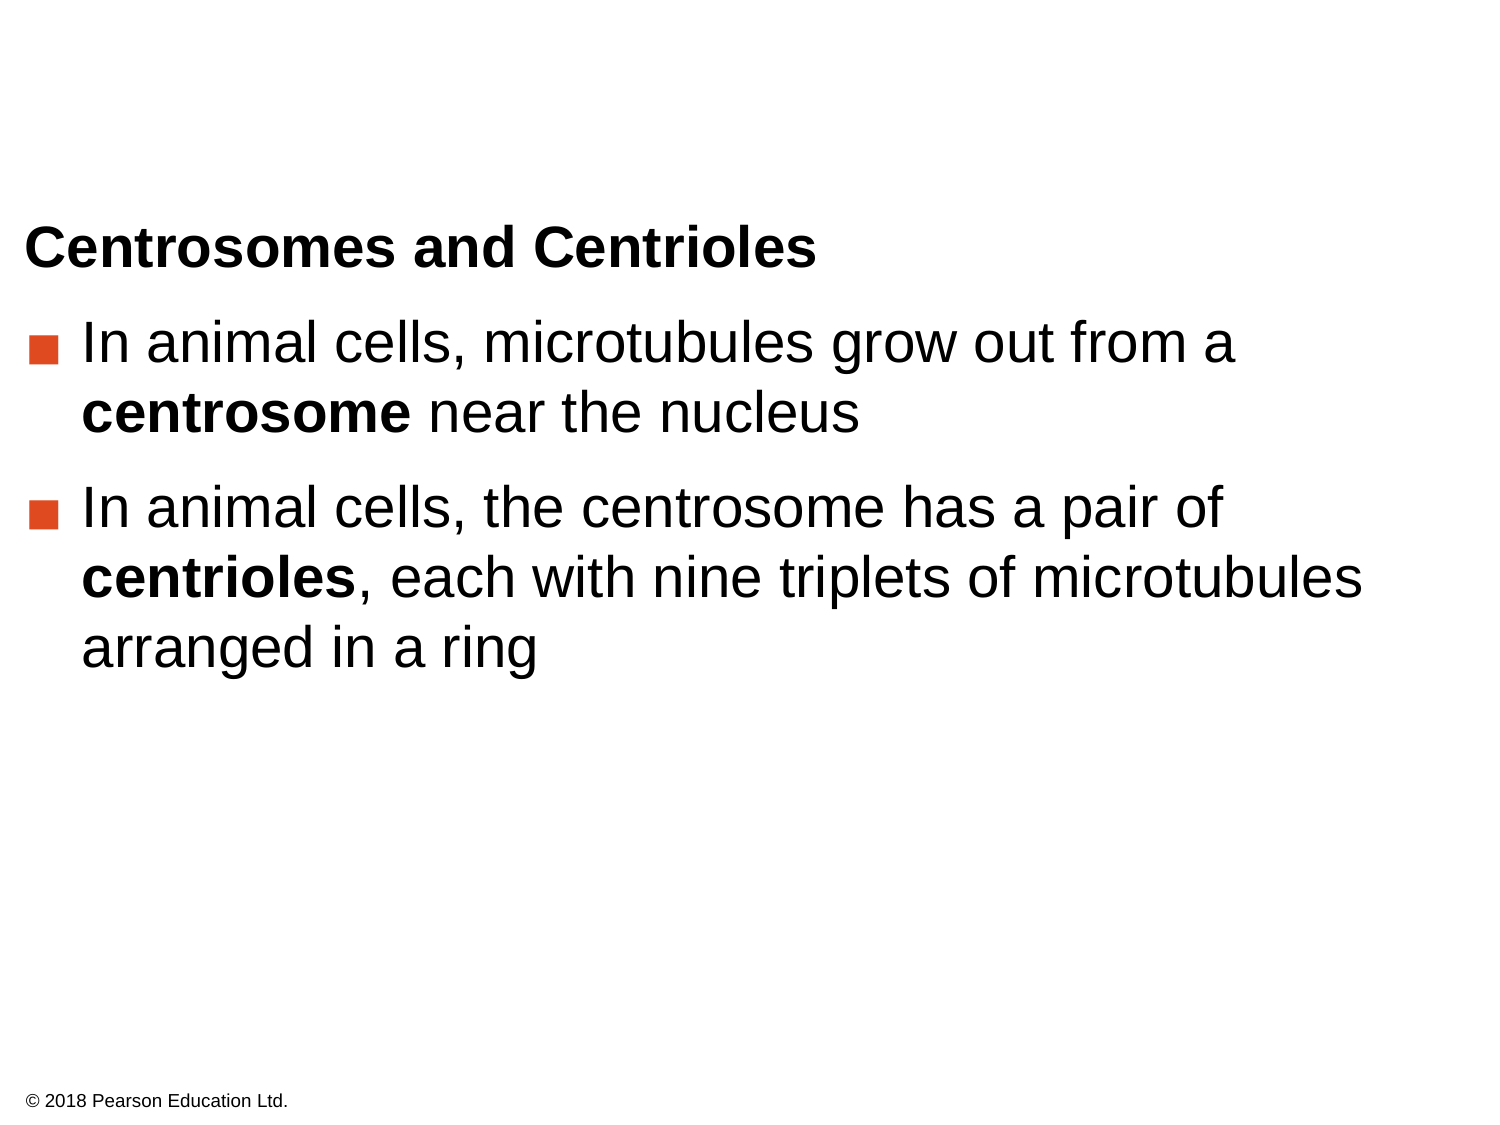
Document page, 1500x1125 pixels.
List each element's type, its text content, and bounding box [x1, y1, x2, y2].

footer © 2018 Pearson Education Ltd. [10, 1080, 518, 1119]
list Centrosomes and Centrioles In animal cells, microtubules grow out from a centrosome near the nucleus In animal cells, the centrosome has a pair of centrioles, each with nine triplets of microtubules arranged in a ring [24, 208, 1475, 1065]
